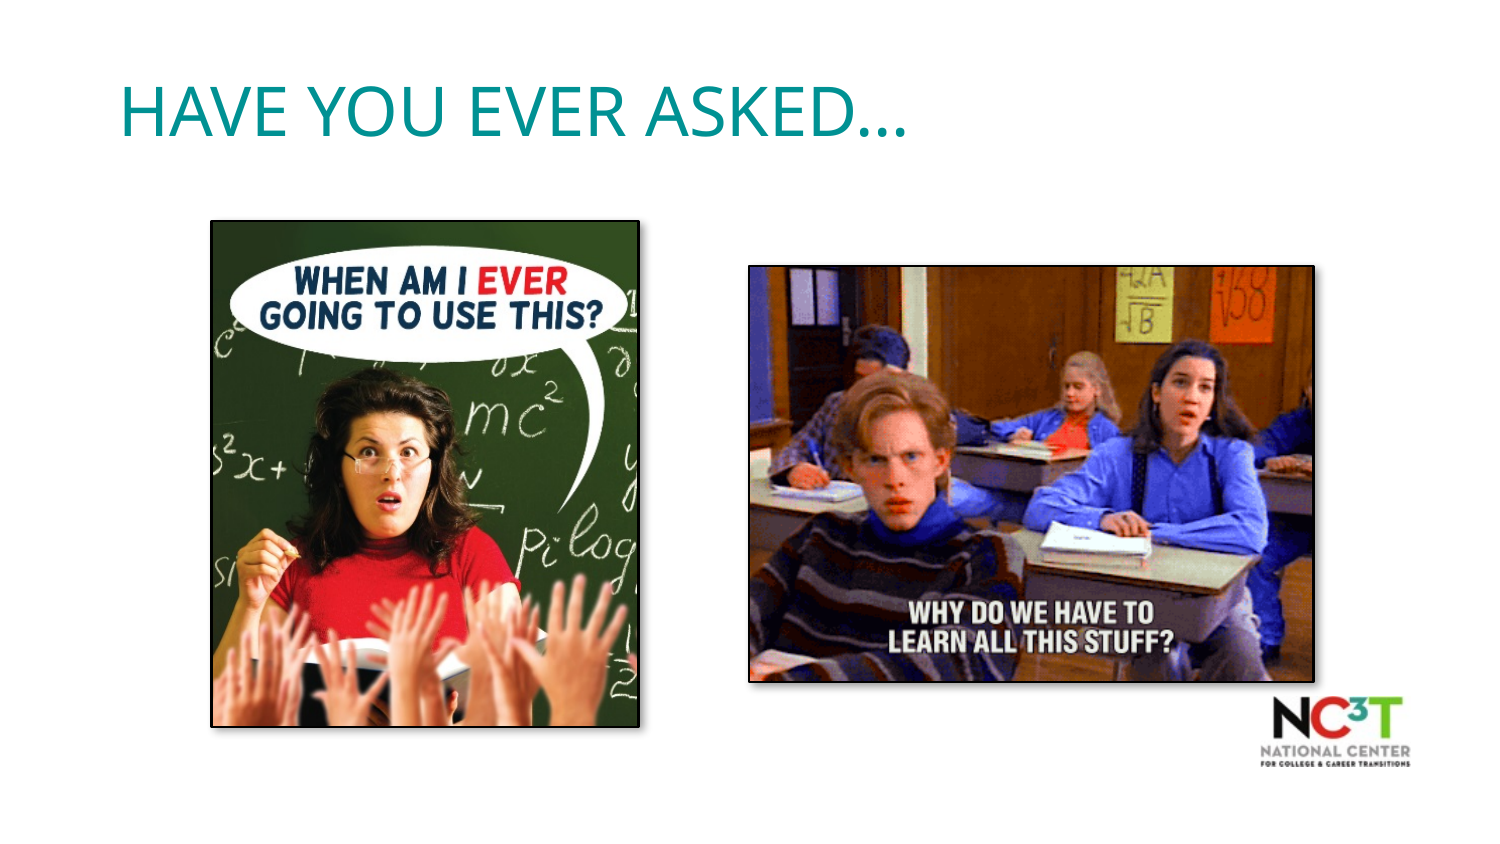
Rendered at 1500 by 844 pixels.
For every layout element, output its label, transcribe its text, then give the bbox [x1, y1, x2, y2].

picture [749, 266, 1313, 681]
picture [1260, 696, 1416, 767]
title HAVE YOU EVER ASKED… [103, 44, 1397, 185]
picture [212, 221, 638, 726]
